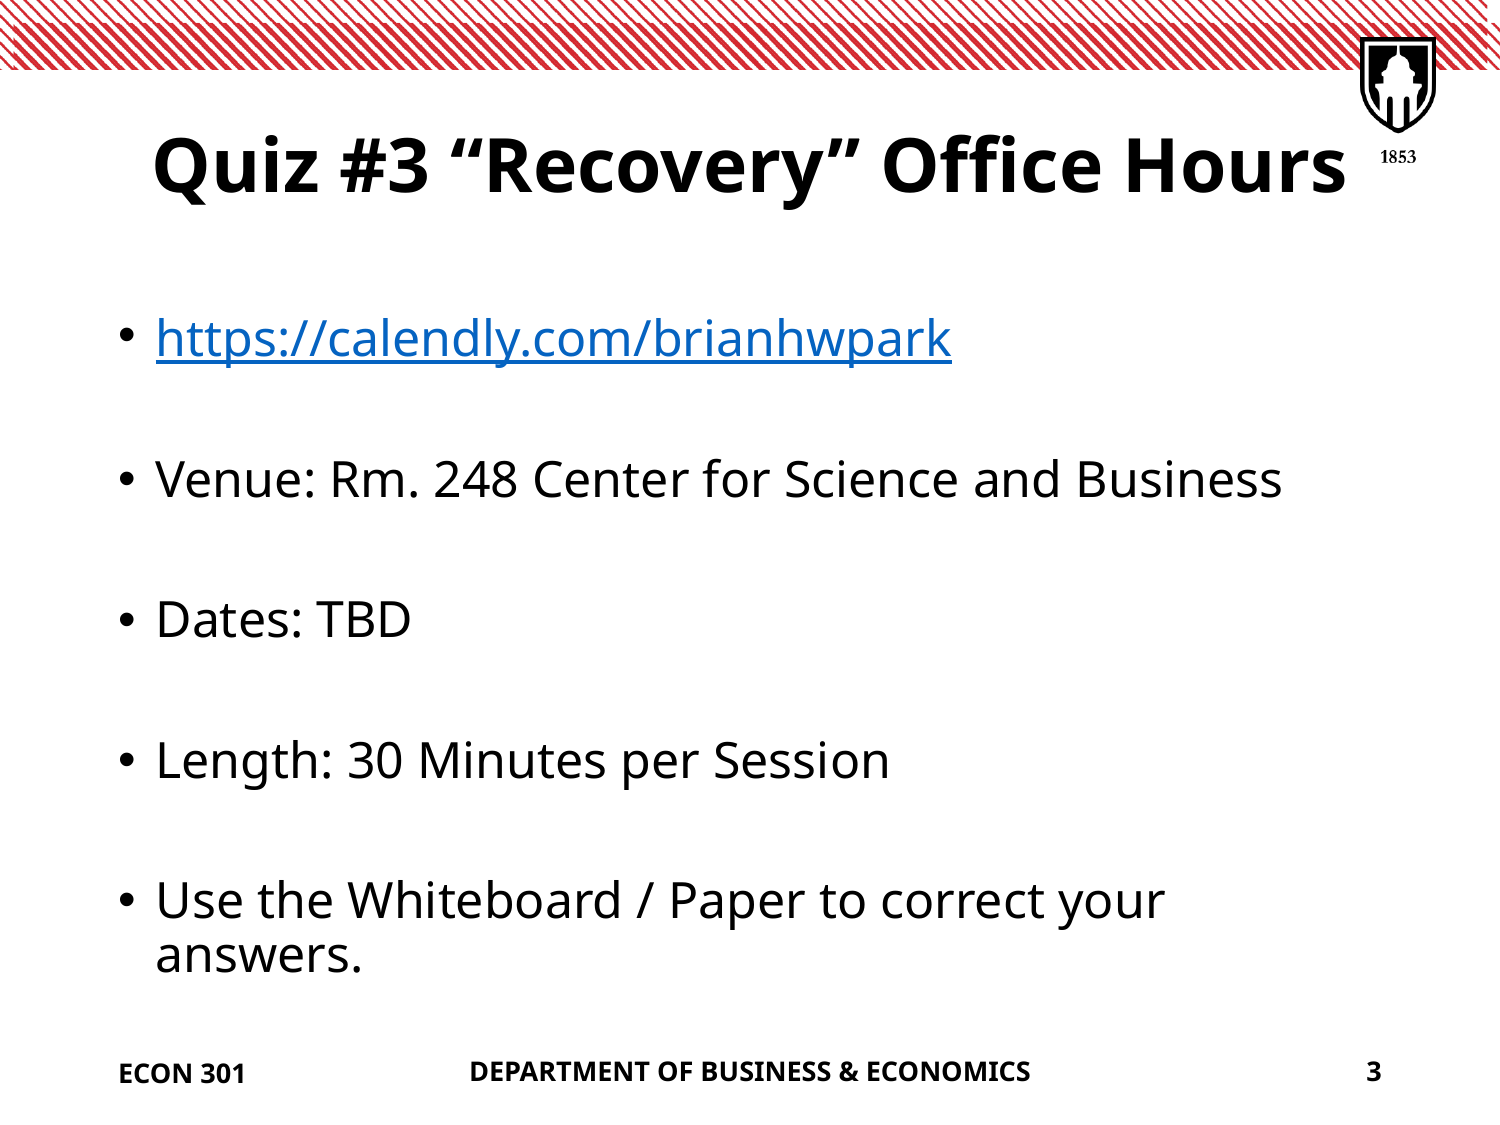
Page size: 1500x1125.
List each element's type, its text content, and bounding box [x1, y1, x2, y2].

title Quiz #3 “Recovery” Office Hours [103, 59, 1397, 278]
list https://calendly.com/brianhwpark Venue: Rm. 248 Center for Science and Business Dates: TBD Length: 30 Minutes per Session Use the Whiteboard / Paper to correct your answers. [103, 299, 1397, 1014]
slide_number 3 [1059, 1042, 1397, 1103]
picture [0, 0, 1500, 163]
slide_number ECON 301 [103, 1042, 277, 1103]
footer DEPARTMENT OF BUSINESS & ECONOMICS [277, 1042, 1059, 1103]
